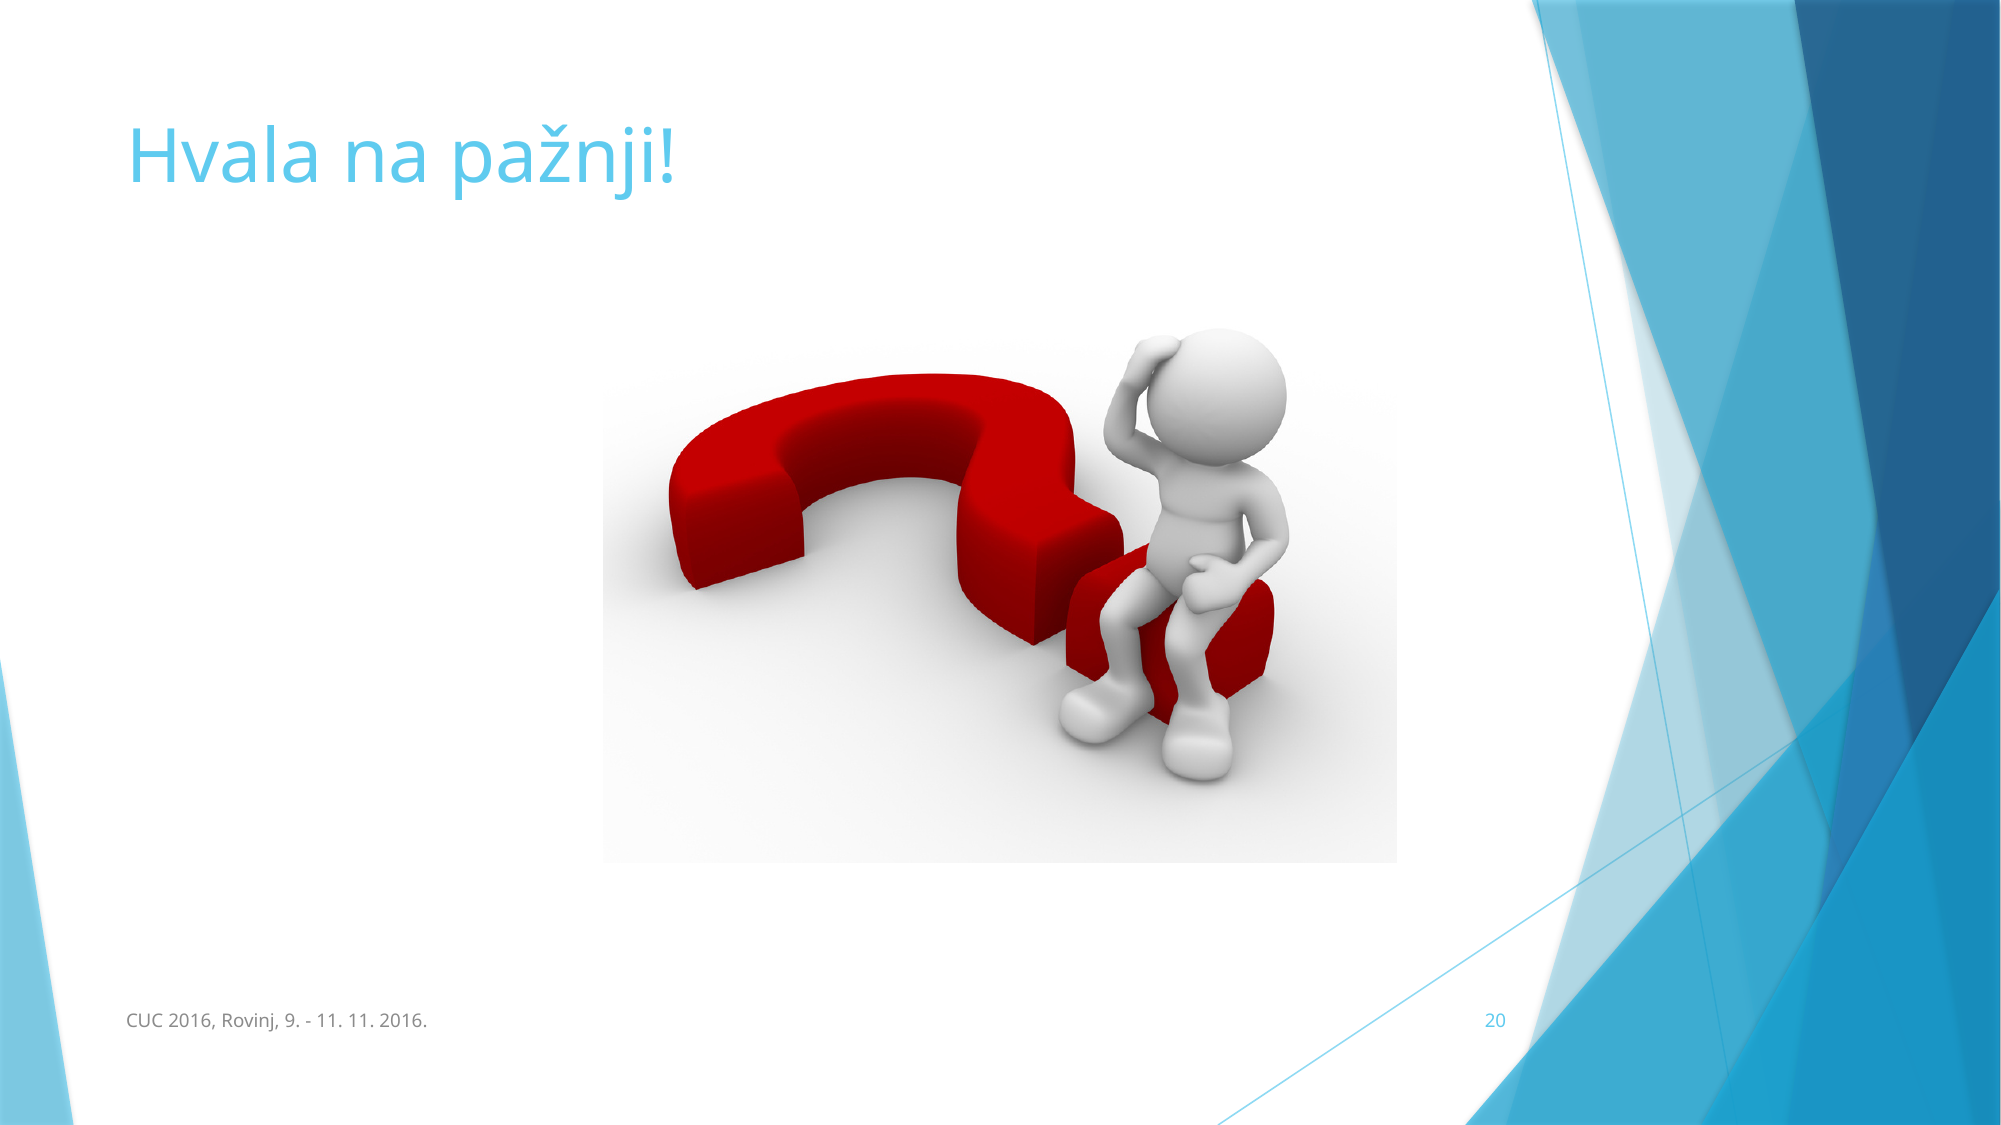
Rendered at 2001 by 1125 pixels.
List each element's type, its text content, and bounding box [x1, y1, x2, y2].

footer CUC 2016, Rovinj, 9. - 11. 11. 2016. [111, 991, 1145, 1051]
picture [602, 262, 1398, 863]
slide_number 20 [1409, 991, 1522, 1051]
title Hvala na pažnji! [111, 99, 1522, 317]
